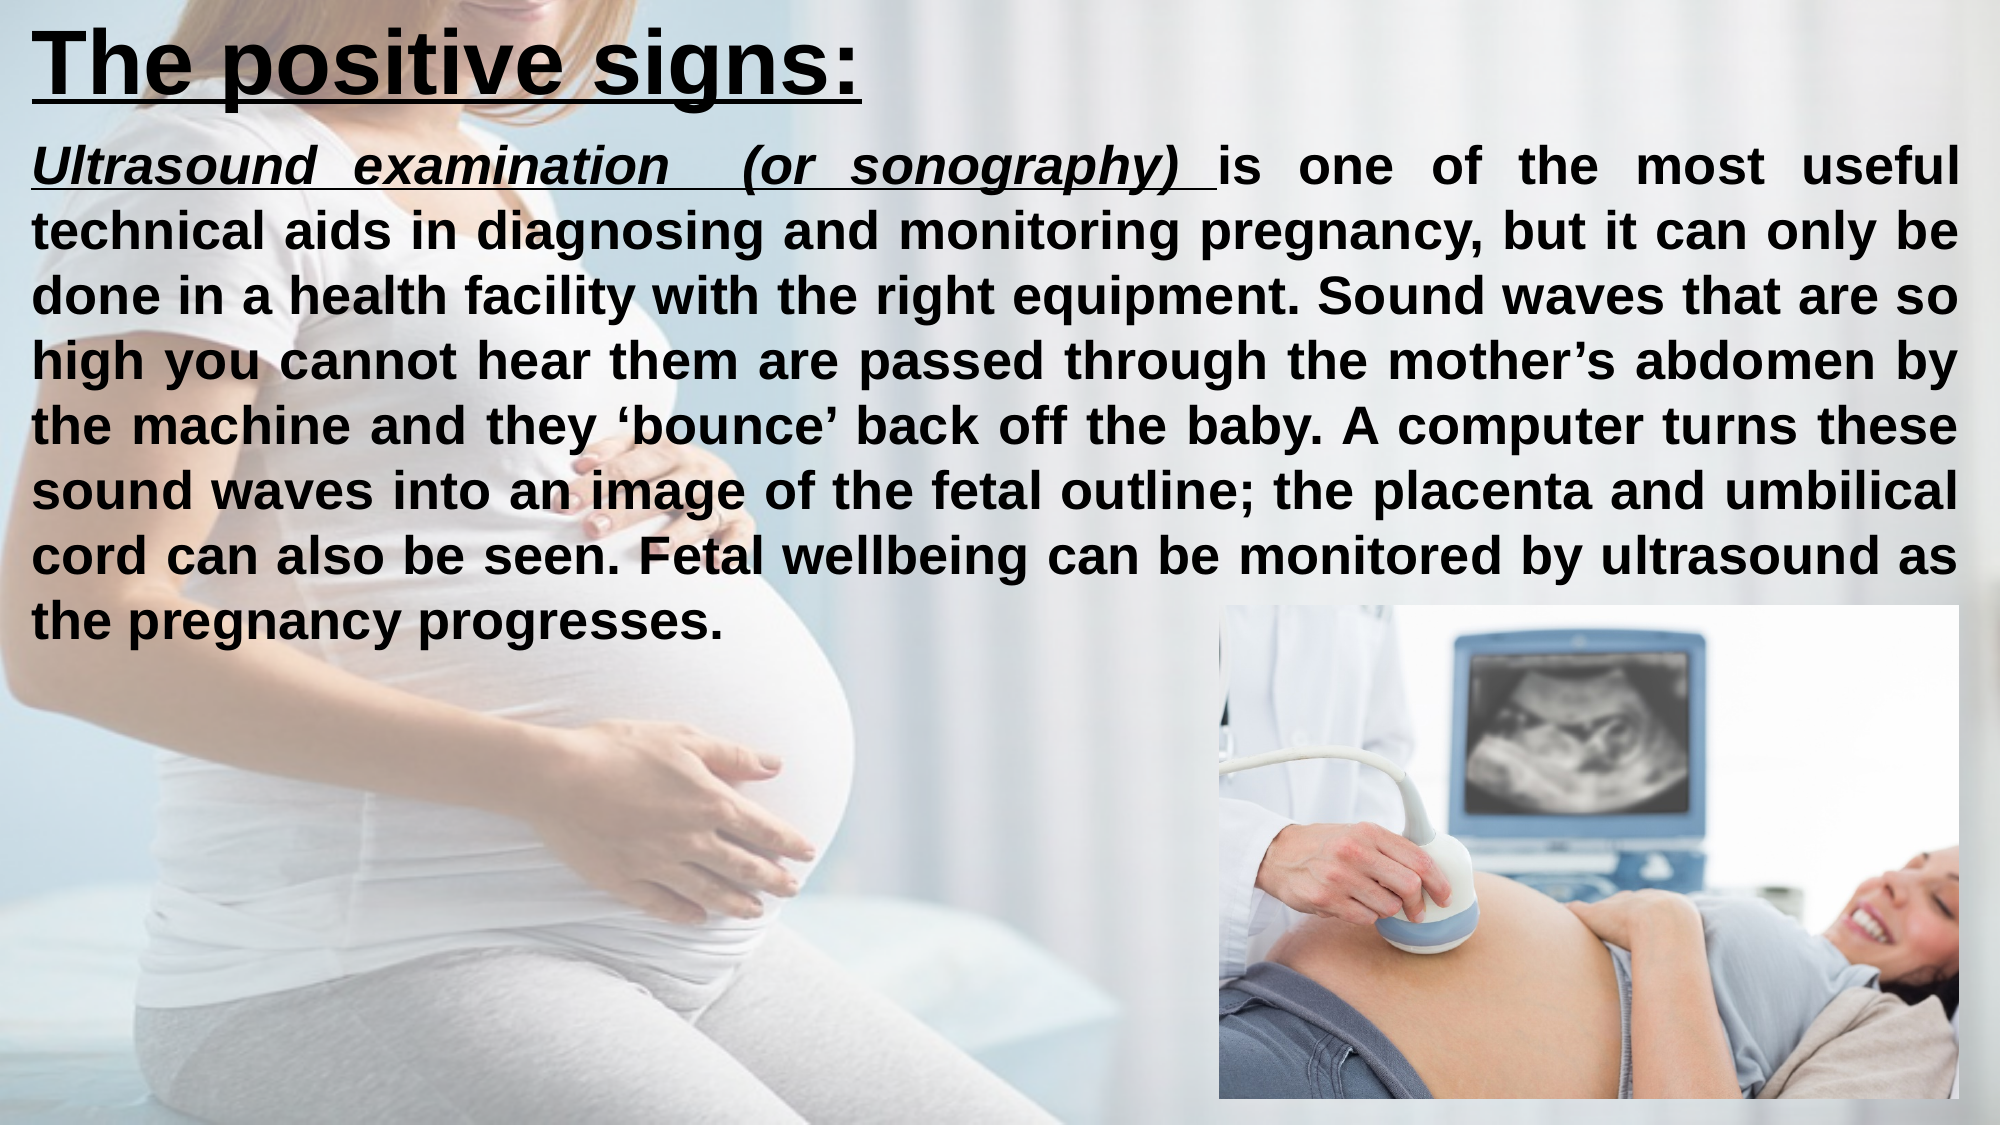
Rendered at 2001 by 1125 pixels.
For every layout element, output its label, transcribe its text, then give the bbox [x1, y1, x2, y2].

text_box Ultrasound examination (or sonography) is one of the most useful technical aids in diagnosing and monitoring pregnancy, but it can only be done in a health facility with the right equipment. Sound waves that are so high you cannot hear them are passed through the mother’s abdomen by the machine and they ‘bounce’ back off the baby. A computer turns these sound waves into an image of the fetal outline; the placenta and umbilical cord can also be seen. Fetal wellbeing can be monitored by ultrasound as the pregnancy progresses. [16, 123, 1977, 723]
picture [1219, 605, 1959, 1099]
title The positive signs: [16, 0, 901, 123]
